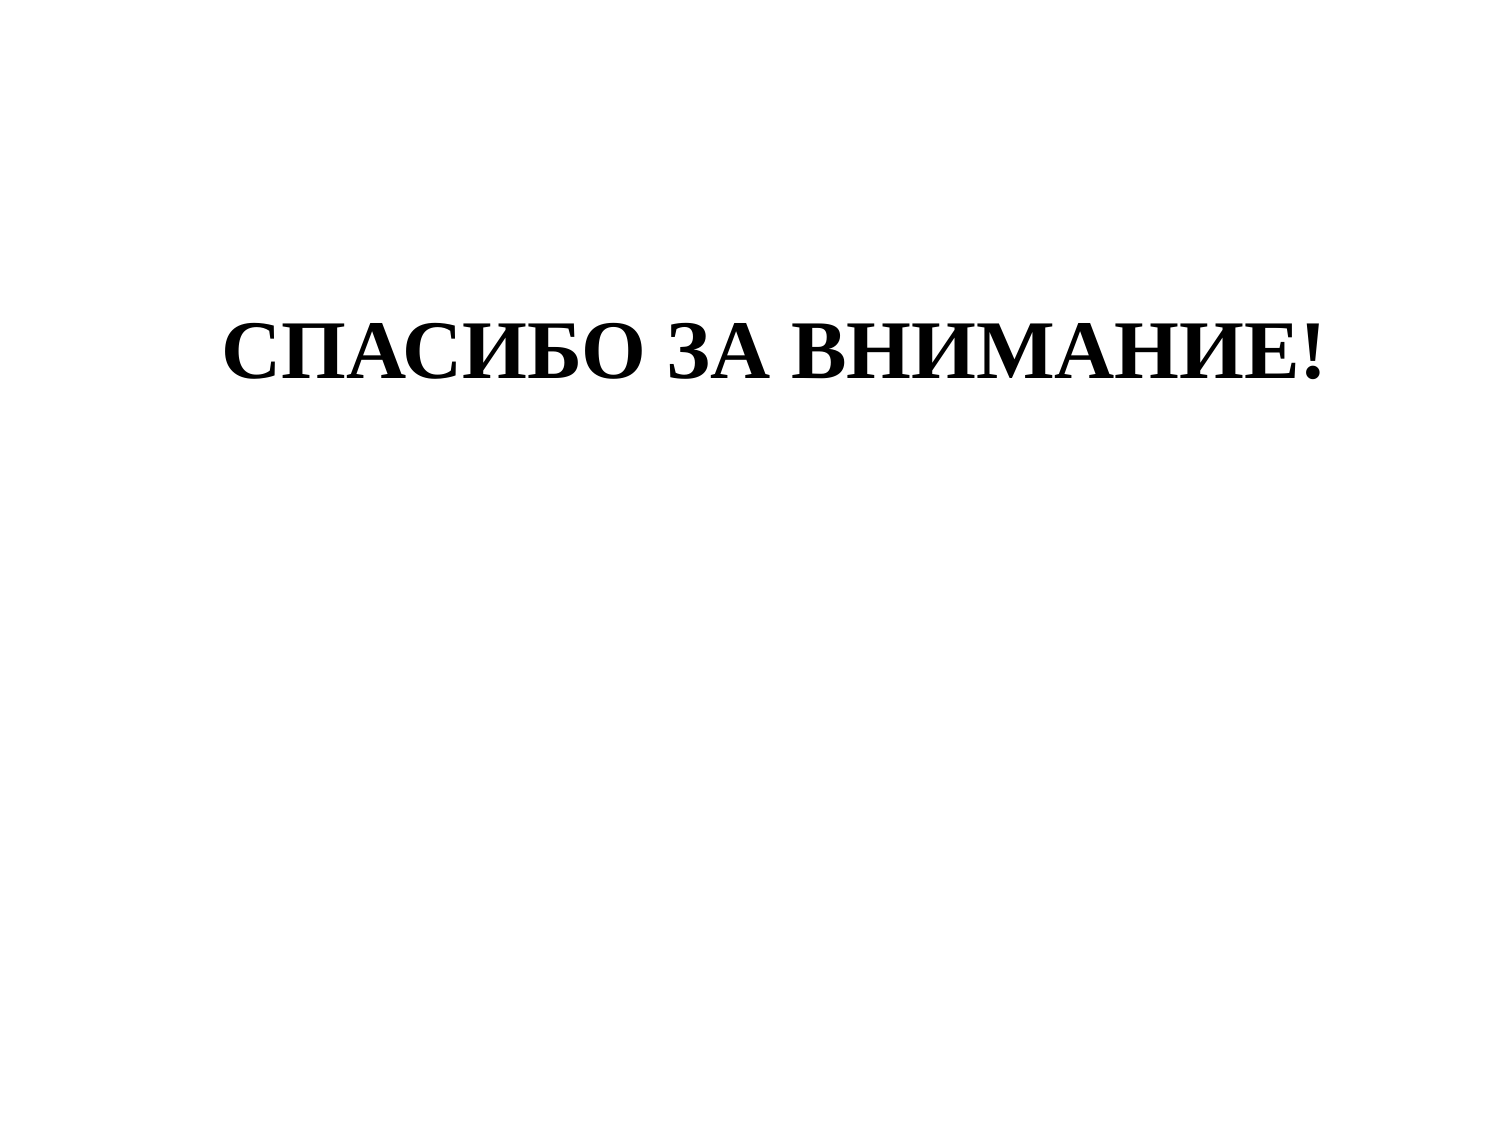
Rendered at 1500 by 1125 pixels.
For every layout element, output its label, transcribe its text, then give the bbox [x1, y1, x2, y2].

text_box СПАСИБО ЗА ВНИМАНИЕ! [174, 287, 1375, 403]
